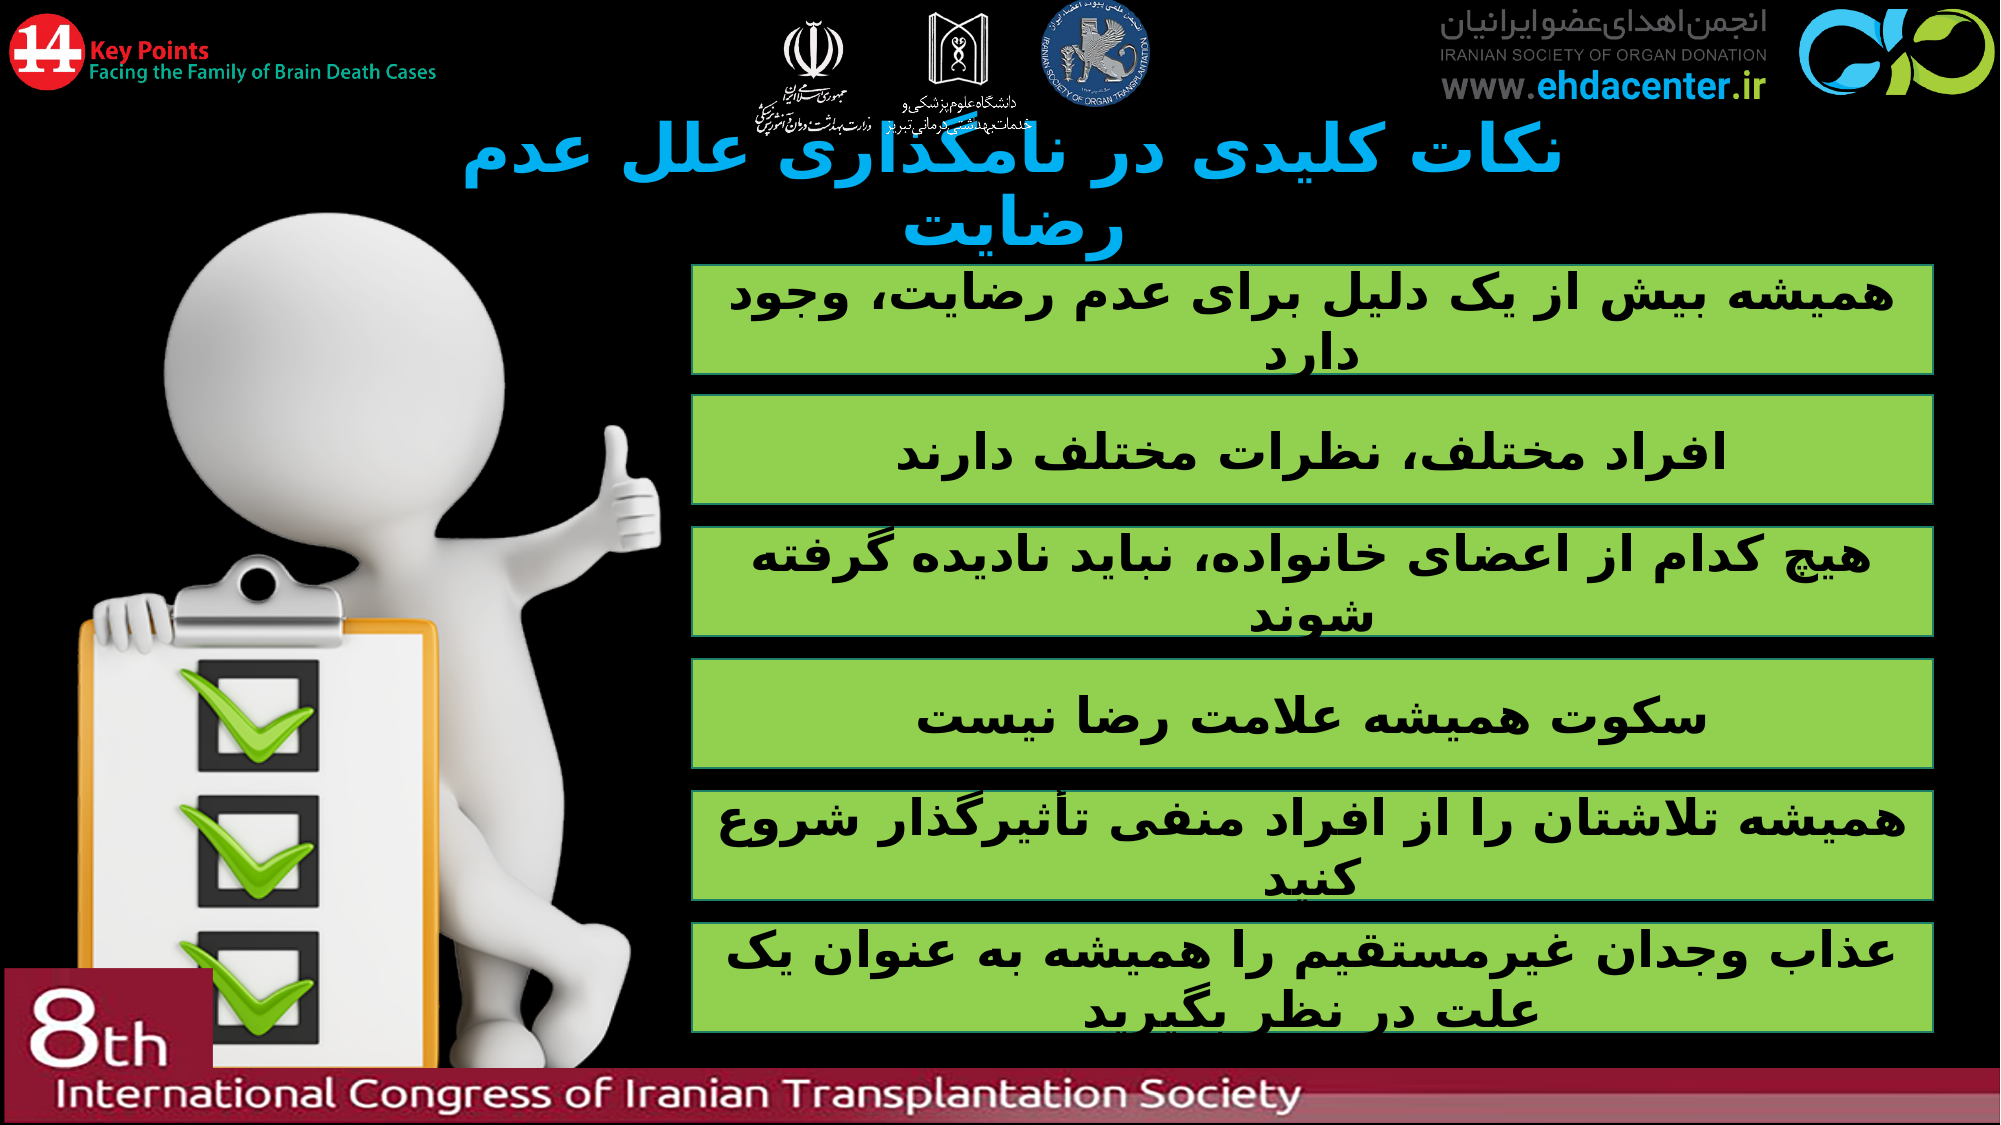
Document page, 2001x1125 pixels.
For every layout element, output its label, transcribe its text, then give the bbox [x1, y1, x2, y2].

text_box افراد مختلف، نظرات مختلف دارند [736, 394, 1934, 505]
text_box سکوت همیشه علامت رضا نیست [736, 658, 1934, 769]
text_box همیشه بیش از یک دلیل برای عدم رضایت، وجود دارد [736, 264, 1934, 375]
text_box عذاب وجدان غیرمستقیم را همیشه به عنوان یک علت در نظر بگیرید [736, 922, 1934, 966]
text_box هیچ کدام از اعضای خانواده، نباید نادیده گرفته شوند [736, 526, 1934, 637]
text_box همیشه تلاشتان را از افراد منفی تأثیرگذار شروع کنید [736, 790, 1934, 901]
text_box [0, 0, 2000, 150]
title نکات کلیدی در نامگذاری علل عدم رضایت [352, 150, 1677, 264]
picture [0, 211, 2000, 1125]
